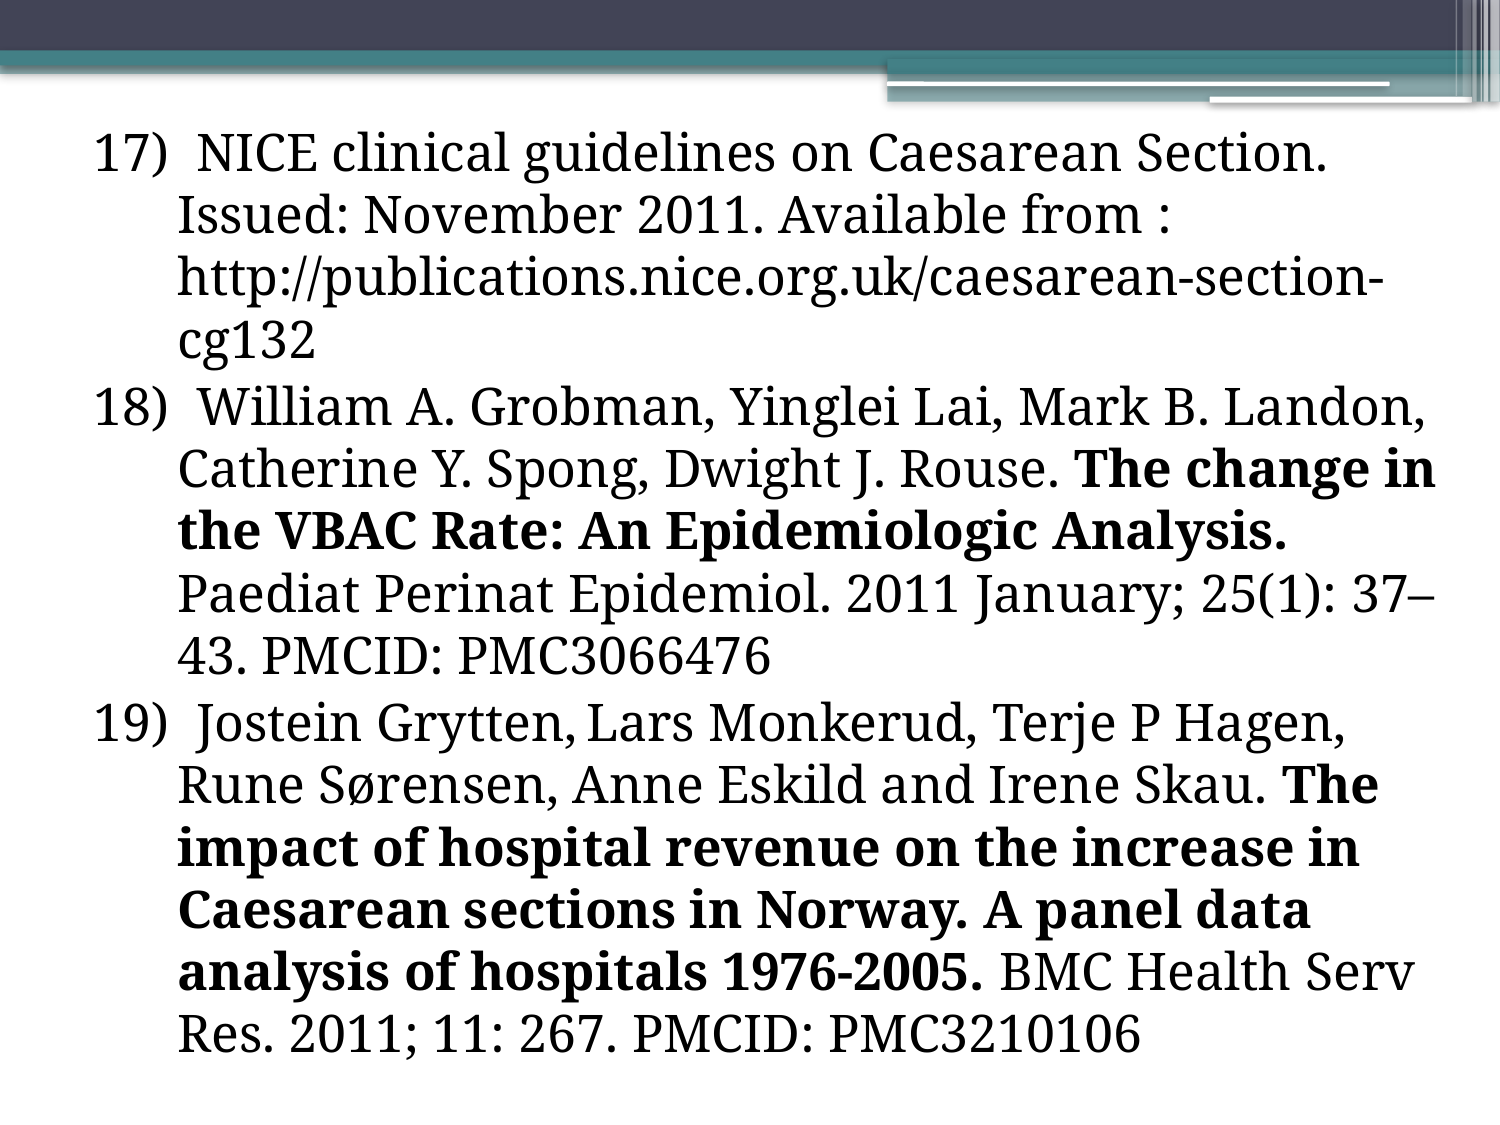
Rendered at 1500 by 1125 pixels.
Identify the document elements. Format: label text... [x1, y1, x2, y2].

list 17) NICE clinical guidelines on Caesarean Section. Issued: November 2011. Available from : http://publications.nice.org.uk/caesarean-section-cg132 18) William A. Grobman, Yinglei Lai, Mark B. Landon, Catherine Y. Spong, Dwight J. Rouse. The change in the VBAC Rate: An Epidemiologic Analysis. Paediat Perinat Epidemiol. 2011 January; 25(1): 37–43. PMCID: PMC3066476 19) Jostein Grytten, Lars Monkerud, Terje P Hagen, Rune Sørensen, Anne Eskild and Irene Skau. The impact of hospital revenue on the increase in Caesarean sections in Norway. A panel data analysis of hospitals 1976-2005. BMC Health Serv Res. 2011; 11: 267. PMCID: PMC3210106 [62, 112, 1500, 1075]
